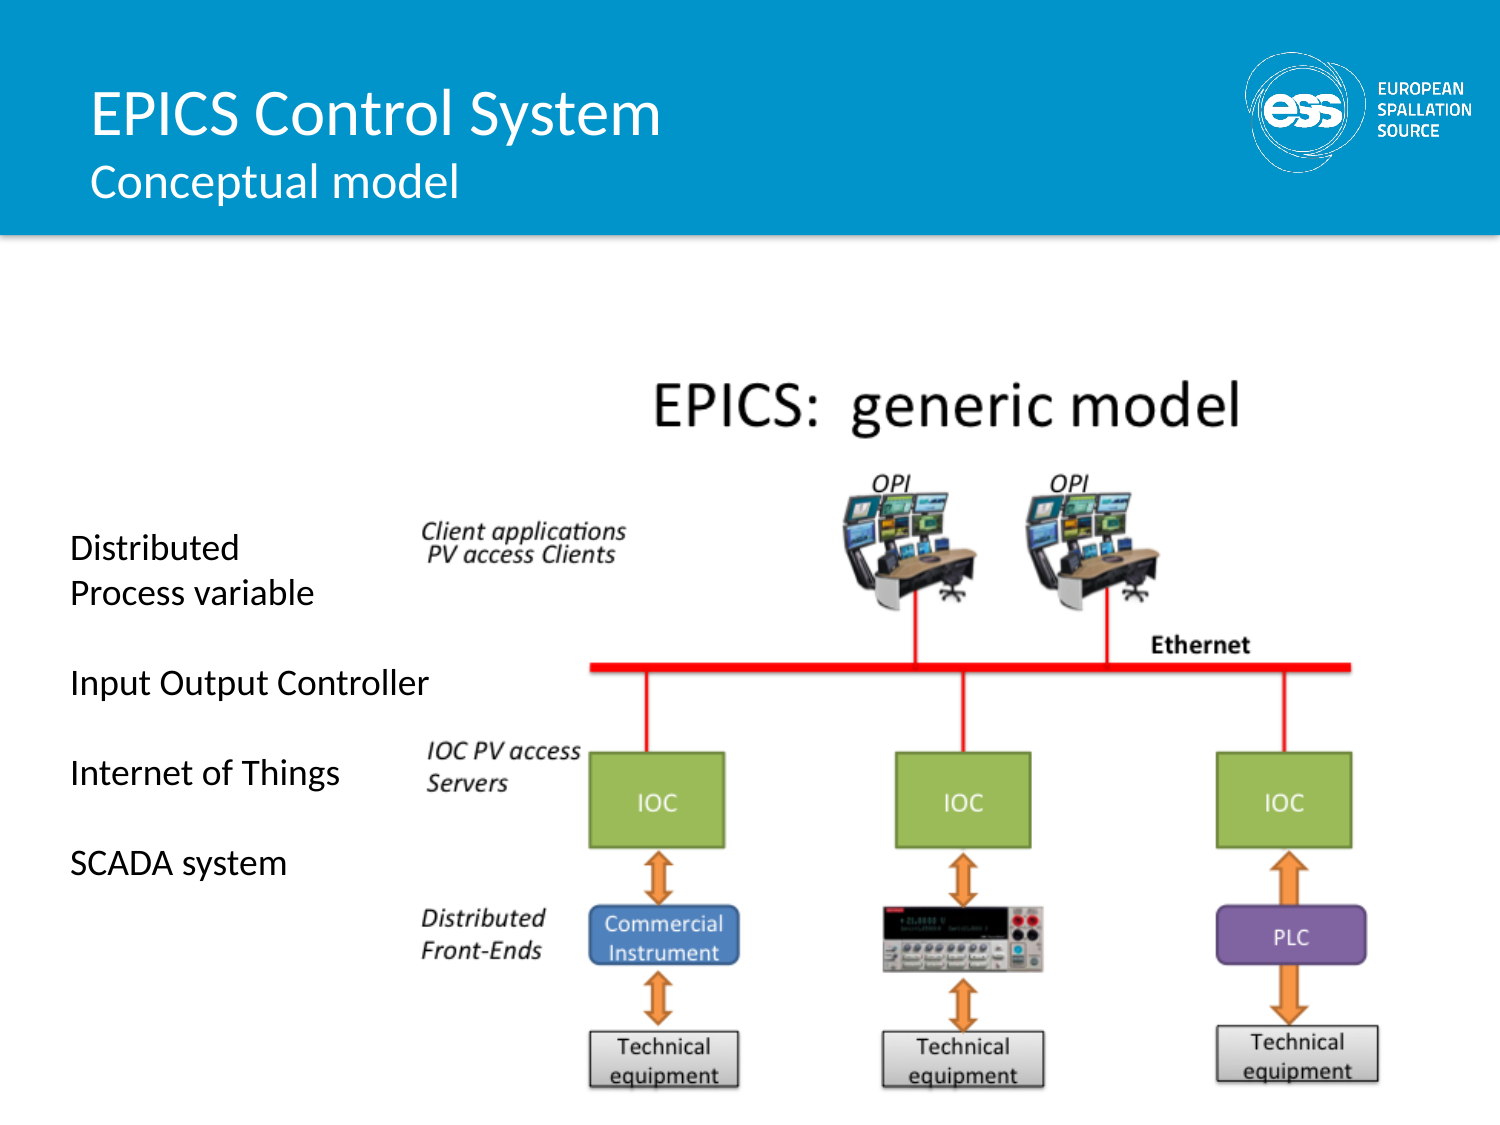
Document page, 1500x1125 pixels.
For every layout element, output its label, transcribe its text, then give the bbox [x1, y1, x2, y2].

picture [1389, 104, 1393, 115]
picture [1422, 125, 1428, 134]
picture [1443, 86, 1450, 93]
picture [1436, 104, 1444, 115]
picture [1418, 104, 1423, 115]
picture [395, 296, 1500, 1125]
picture [1454, 83, 1458, 94]
picture [1409, 104, 1415, 115]
title EPICS Control System Conceptual model [75, 45, 1247, 233]
text_box Distributed Process variable Input Output Controller Internet of Things SCADA system [55, 515, 390, 890]
picture [1400, 83, 1407, 94]
picture [1423, 83, 1430, 94]
picture [1264, 94, 1342, 127]
picture [1432, 125, 1438, 136]
picture [1379, 83, 1385, 94]
picture [1398, 109, 1406, 115]
